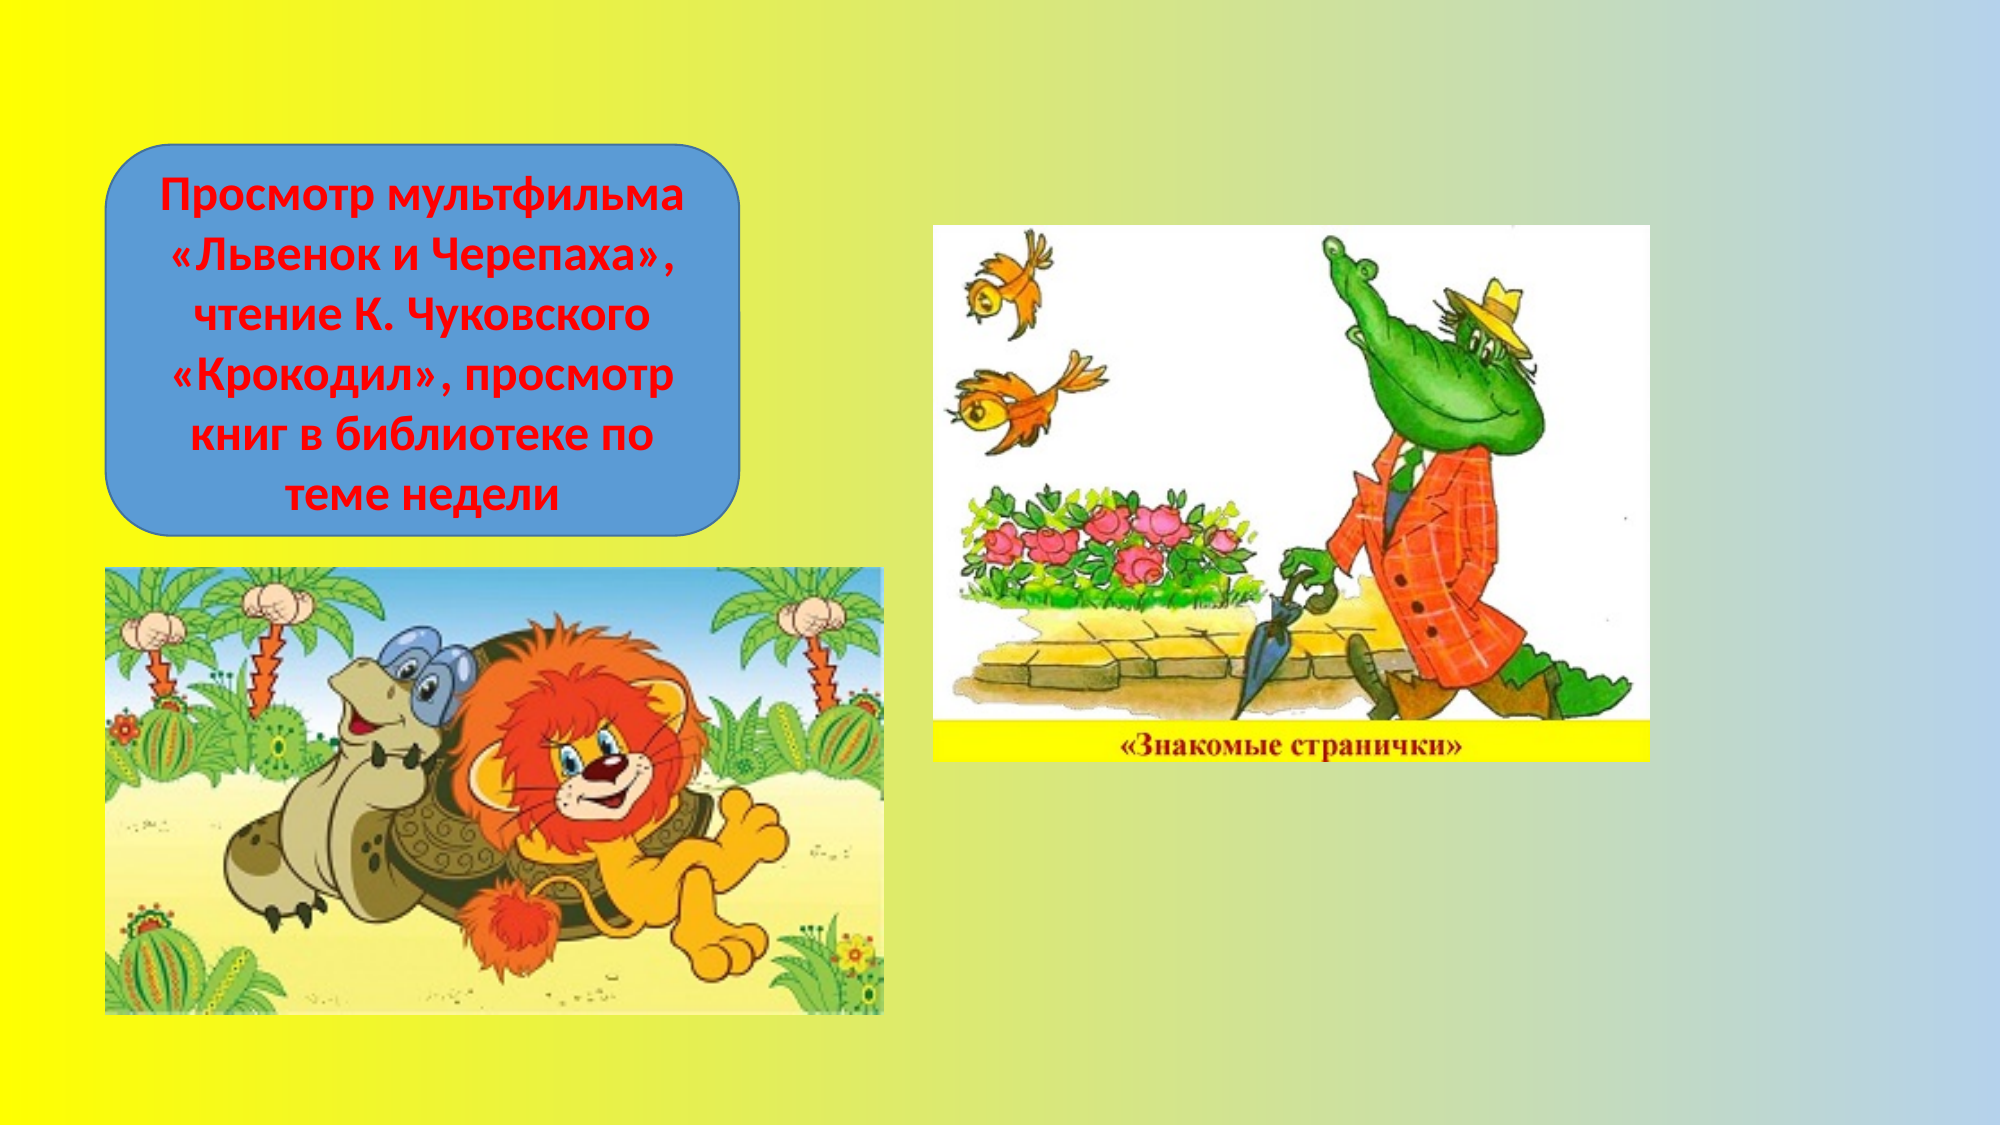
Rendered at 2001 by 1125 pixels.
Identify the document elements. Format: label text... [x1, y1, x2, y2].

picture [933, 225, 1650, 762]
text_box Просмотр мультфильма «Львенок и Черепаха», чтение К. Чуковского «Крокодил», просмотр книг в библиотеке по теме недели [104, 143, 741, 537]
picture [105, 567, 884, 1015]
